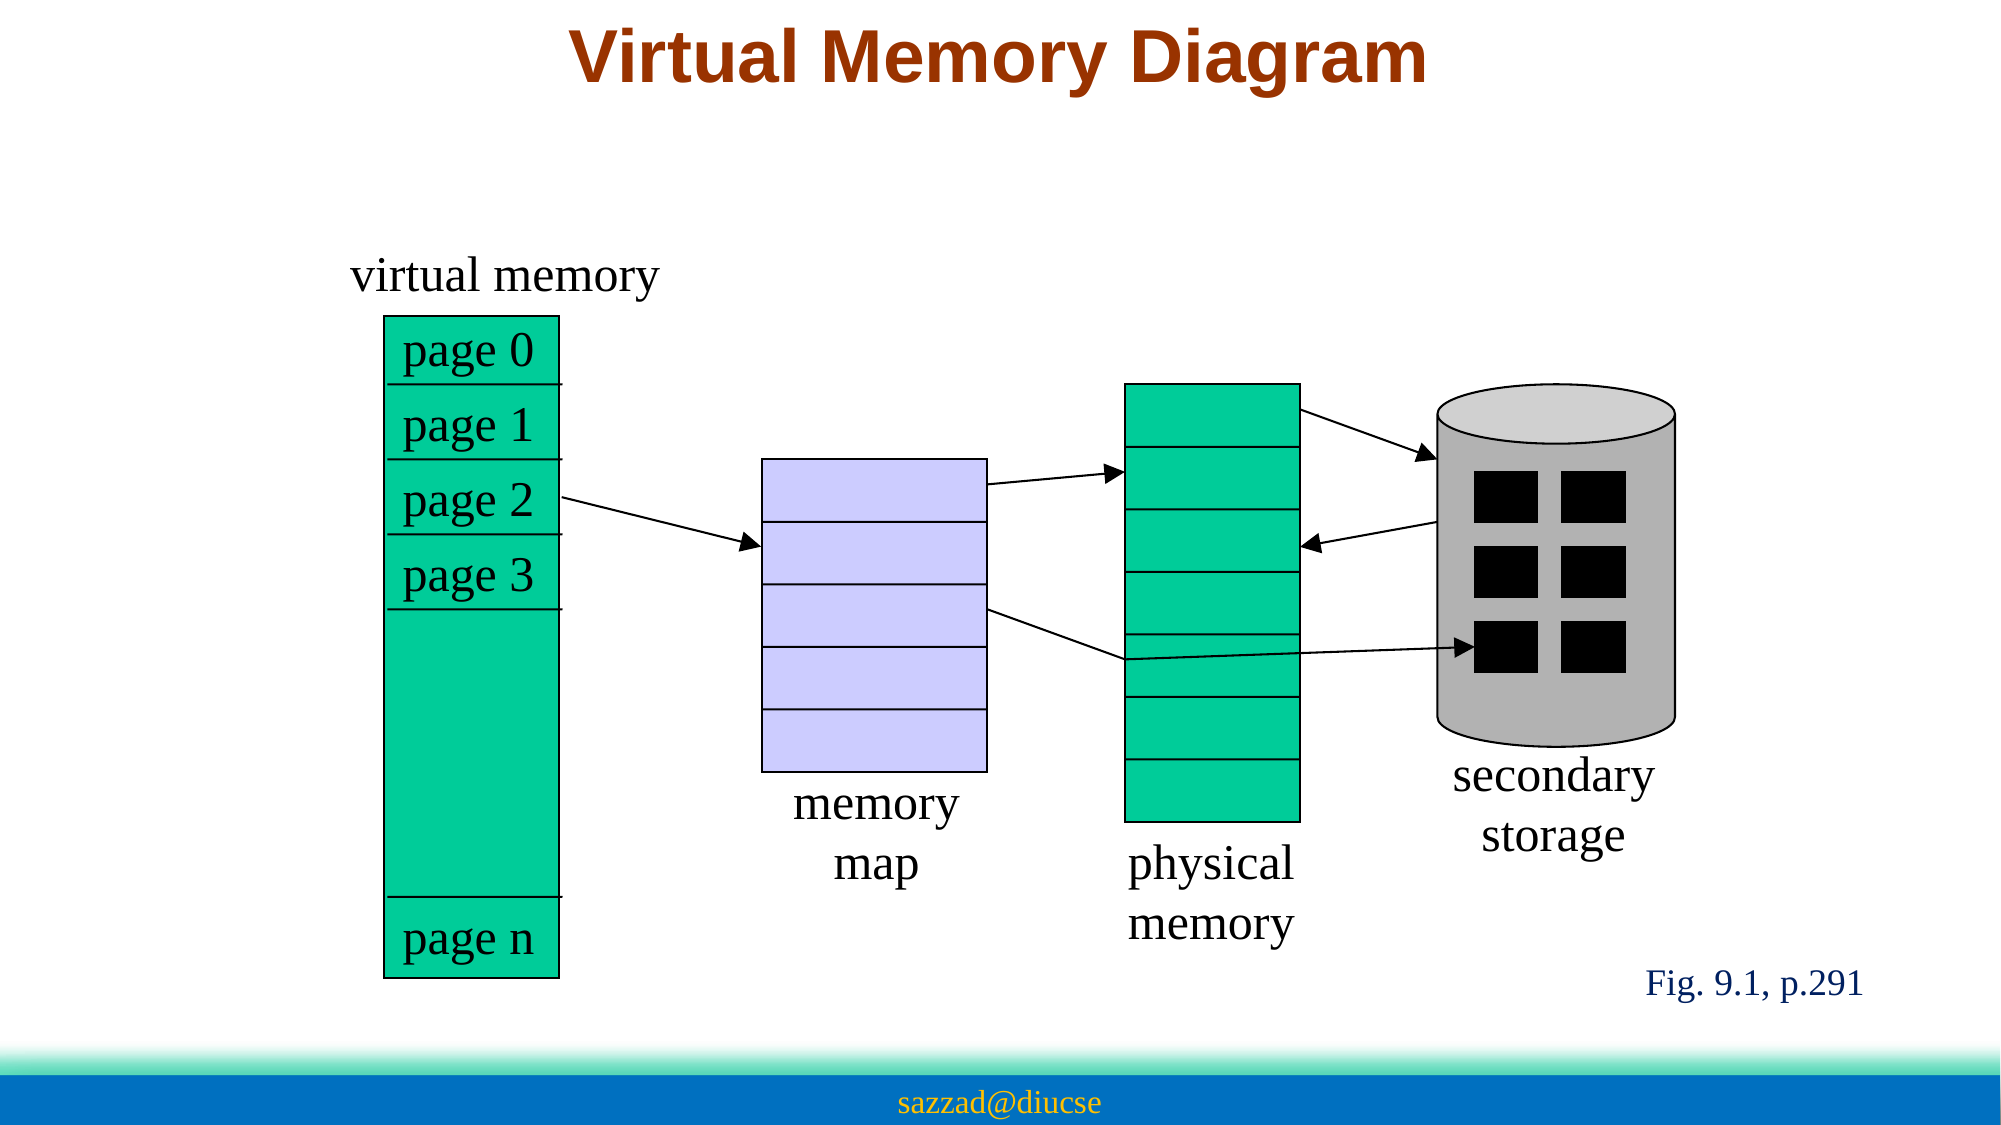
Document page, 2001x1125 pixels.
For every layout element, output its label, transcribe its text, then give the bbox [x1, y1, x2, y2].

text_box [1562, 621, 1625, 672]
text_box [1125, 447, 1300, 509]
text_box [987, 463, 1126, 485]
text_box [1124, 637, 1475, 660]
text_box memory map [778, 761, 975, 897]
text_box virtual memory [335, 234, 676, 310]
text_box [1474, 621, 1538, 672]
text_box Fig. 9.1, p.291 [1630, 950, 1880, 1010]
text_box [762, 459, 988, 521]
text_box [1562, 546, 1625, 597]
text_box page 3 [387, 534, 550, 610]
text_box [762, 710, 988, 772]
text_box [1125, 760, 1300, 821]
text_box [1299, 521, 1438, 554]
text_box [1474, 546, 1538, 597]
text_box [1437, 384, 1675, 734]
text_box [1125, 635, 1300, 659]
text_box [1474, 471, 1538, 522]
text_box physical memory [1113, 821, 1310, 957]
text_box page 2 [387, 459, 550, 534]
text_box page 1 [387, 384, 550, 459]
text_box [1125, 510, 1300, 571]
text_box [384, 315, 560, 979]
text_box [1562, 471, 1625, 522]
text_box Virtual Memory Diagram [248, 0, 1750, 113]
text_box [561, 497, 762, 552]
text_box page n [387, 896, 550, 972]
text_box [1125, 572, 1300, 634]
text_box [1125, 697, 1300, 759]
text_box [1125, 654, 1300, 696]
text_box [762, 647, 988, 709]
text_box [1125, 384, 1300, 446]
text_box [1299, 409, 1438, 462]
text_box secondary storage [1437, 734, 1671, 869]
text_box [762, 522, 988, 584]
text_box page 0 [387, 309, 550, 384]
text_box [762, 585, 988, 646]
